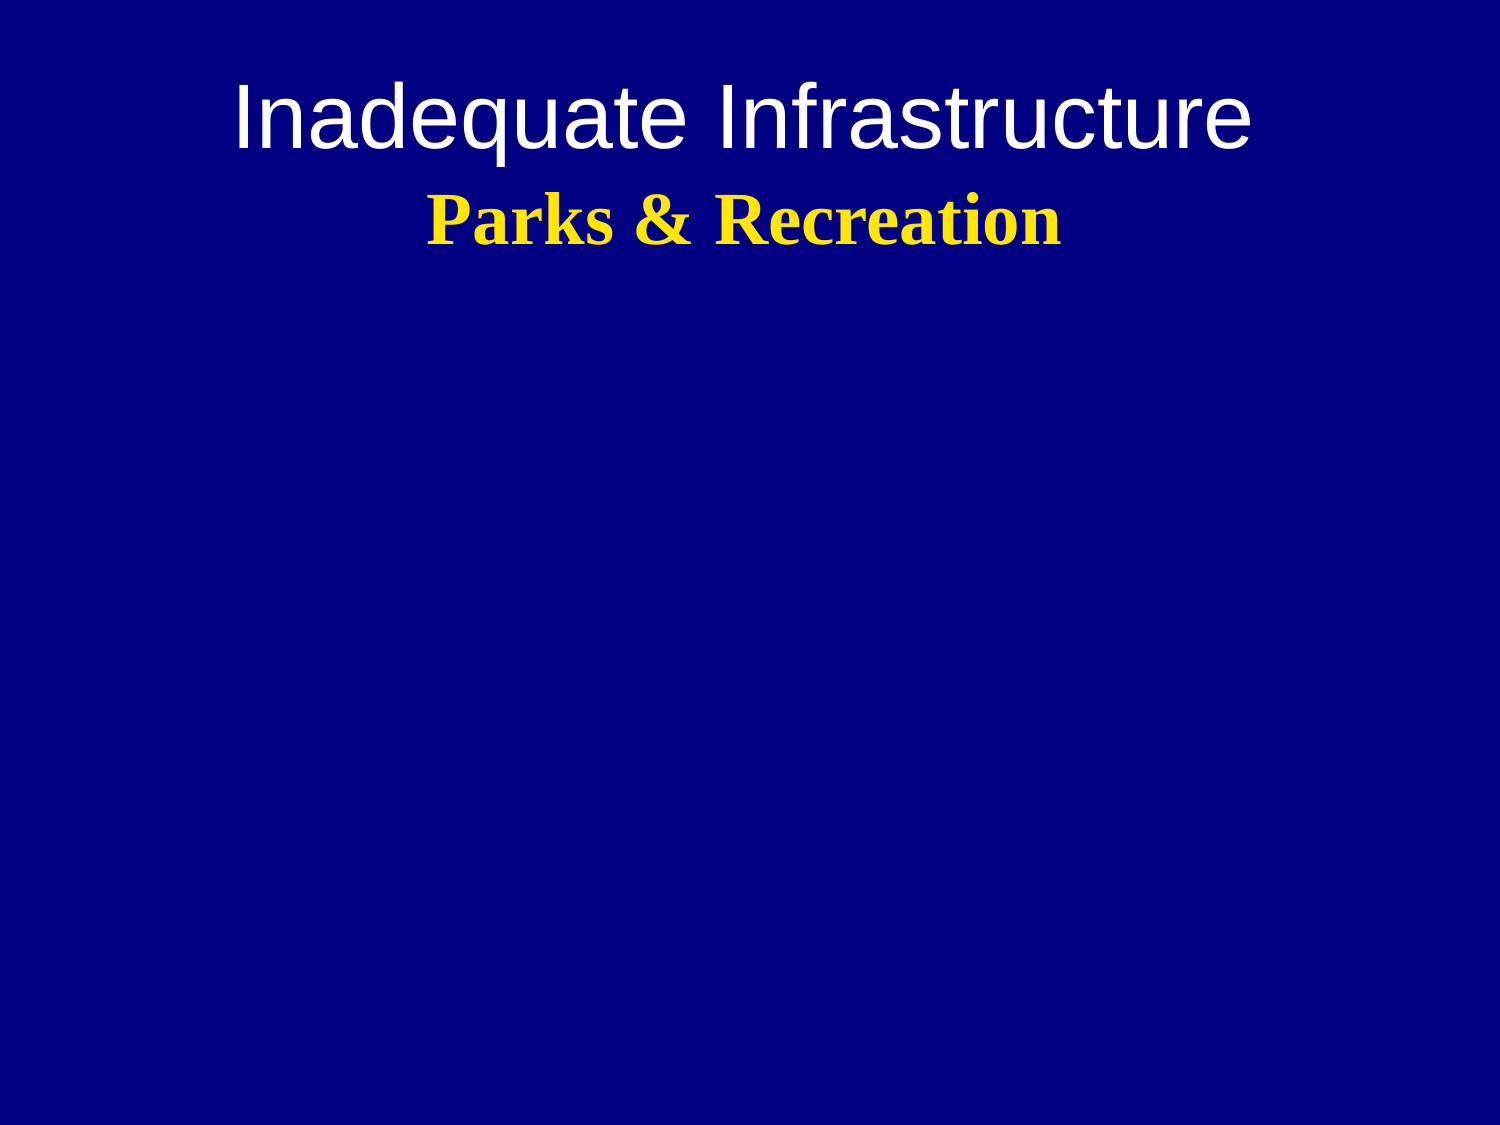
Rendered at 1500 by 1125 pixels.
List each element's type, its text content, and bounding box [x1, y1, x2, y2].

text_box Parks & Recreation [137, 162, 1353, 268]
text_box Inadequate Infrastructure [50, 50, 1438, 175]
